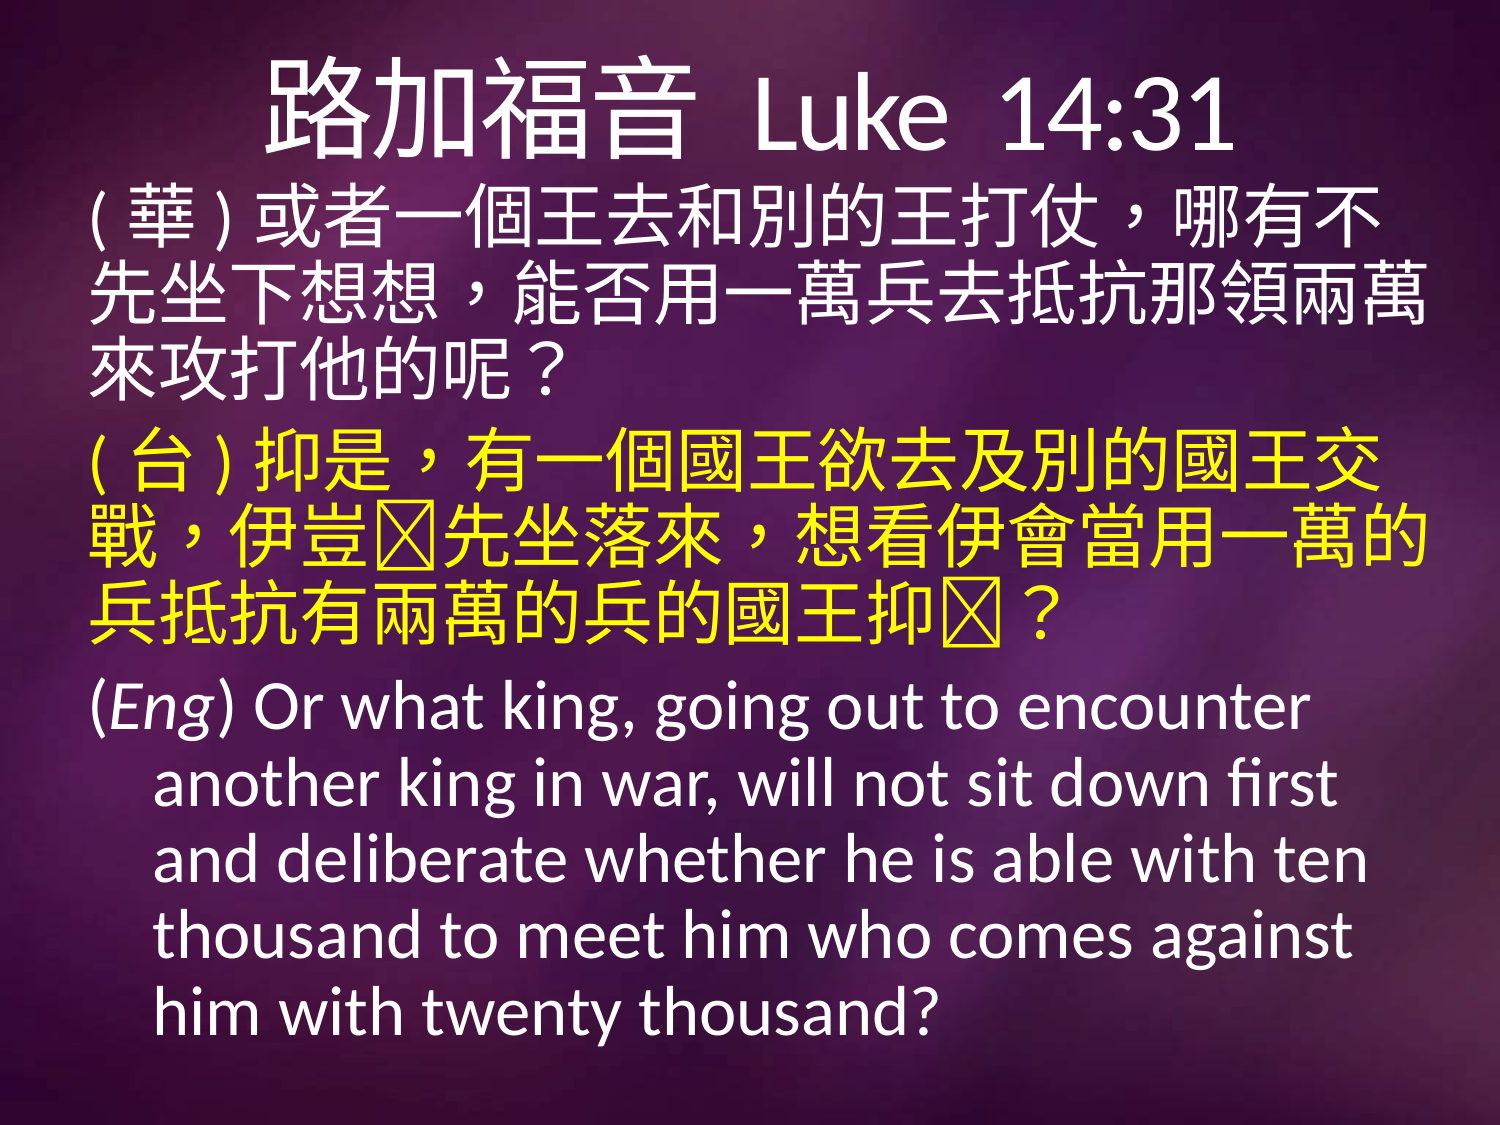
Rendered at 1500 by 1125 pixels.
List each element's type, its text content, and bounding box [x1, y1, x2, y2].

title 路加福音 Luke 14:31 [62, 37, 1438, 174]
picture [0, 0, 1500, 1125]
list (華)或者一個王去和別的王打仗，哪有不先坐下想想，能否用一萬兵去抵抗那領兩萬來攻打他的呢？ (台)抑是，有一個國王欲去及別的國王交戰，伊豈𣍐先坐落來，想看伊會當用一萬的兵抵抗有兩萬的兵的國王抑𣍐？ (Eng) Or what king, going out to encounter another king in war, will not sit down first and deliberate whether he is able with ten thousand to meet him who comes against him with twenty thousand? [87, 181, 1438, 1125]
